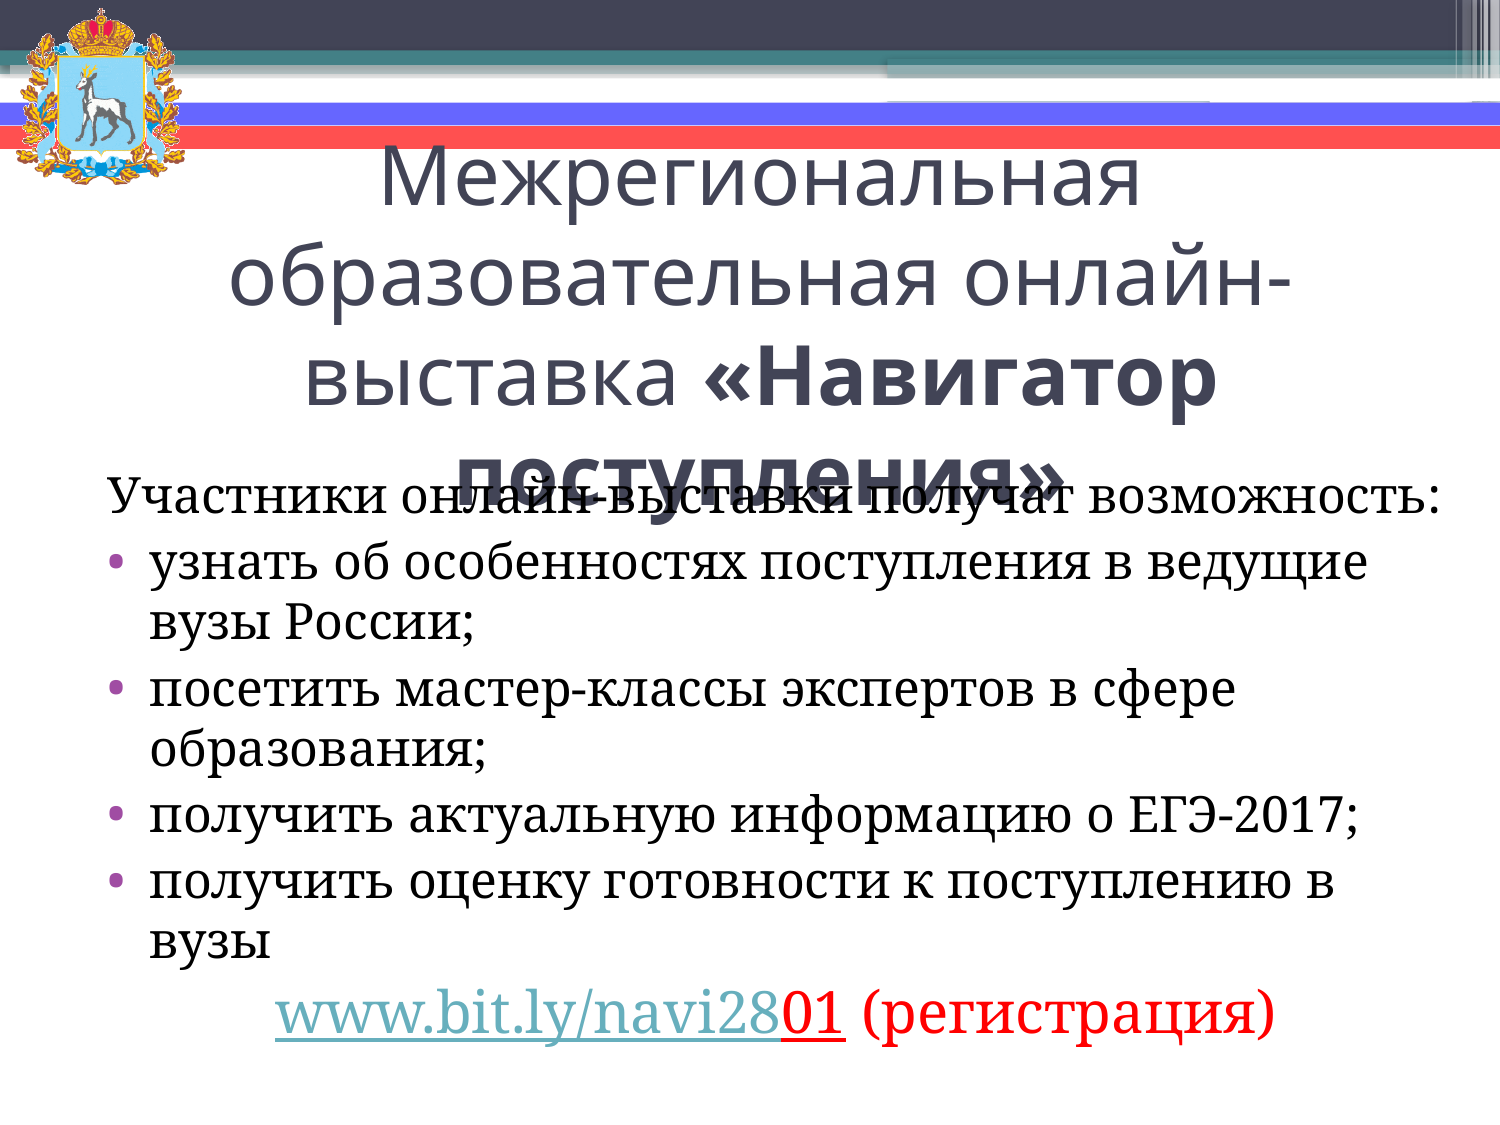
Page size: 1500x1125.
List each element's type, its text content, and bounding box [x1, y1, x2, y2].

title Межрегиональная образовательная онлайн-выставка «Навигатор поступления» [74, 187, 1448, 455]
list Участники онлайн-выставки получат возможность: узнать об особенностях поступления в ведущие вузы России; посетить мастер-классы экспертов в сфере образования; получить актуальную информацию о ЕГЭ-2017; получить оценку готовности к поступлению в вузы www.bit.ly/navi2801 (регистрация) [74, 455, 1459, 1079]
picture [16, 8, 185, 185]
